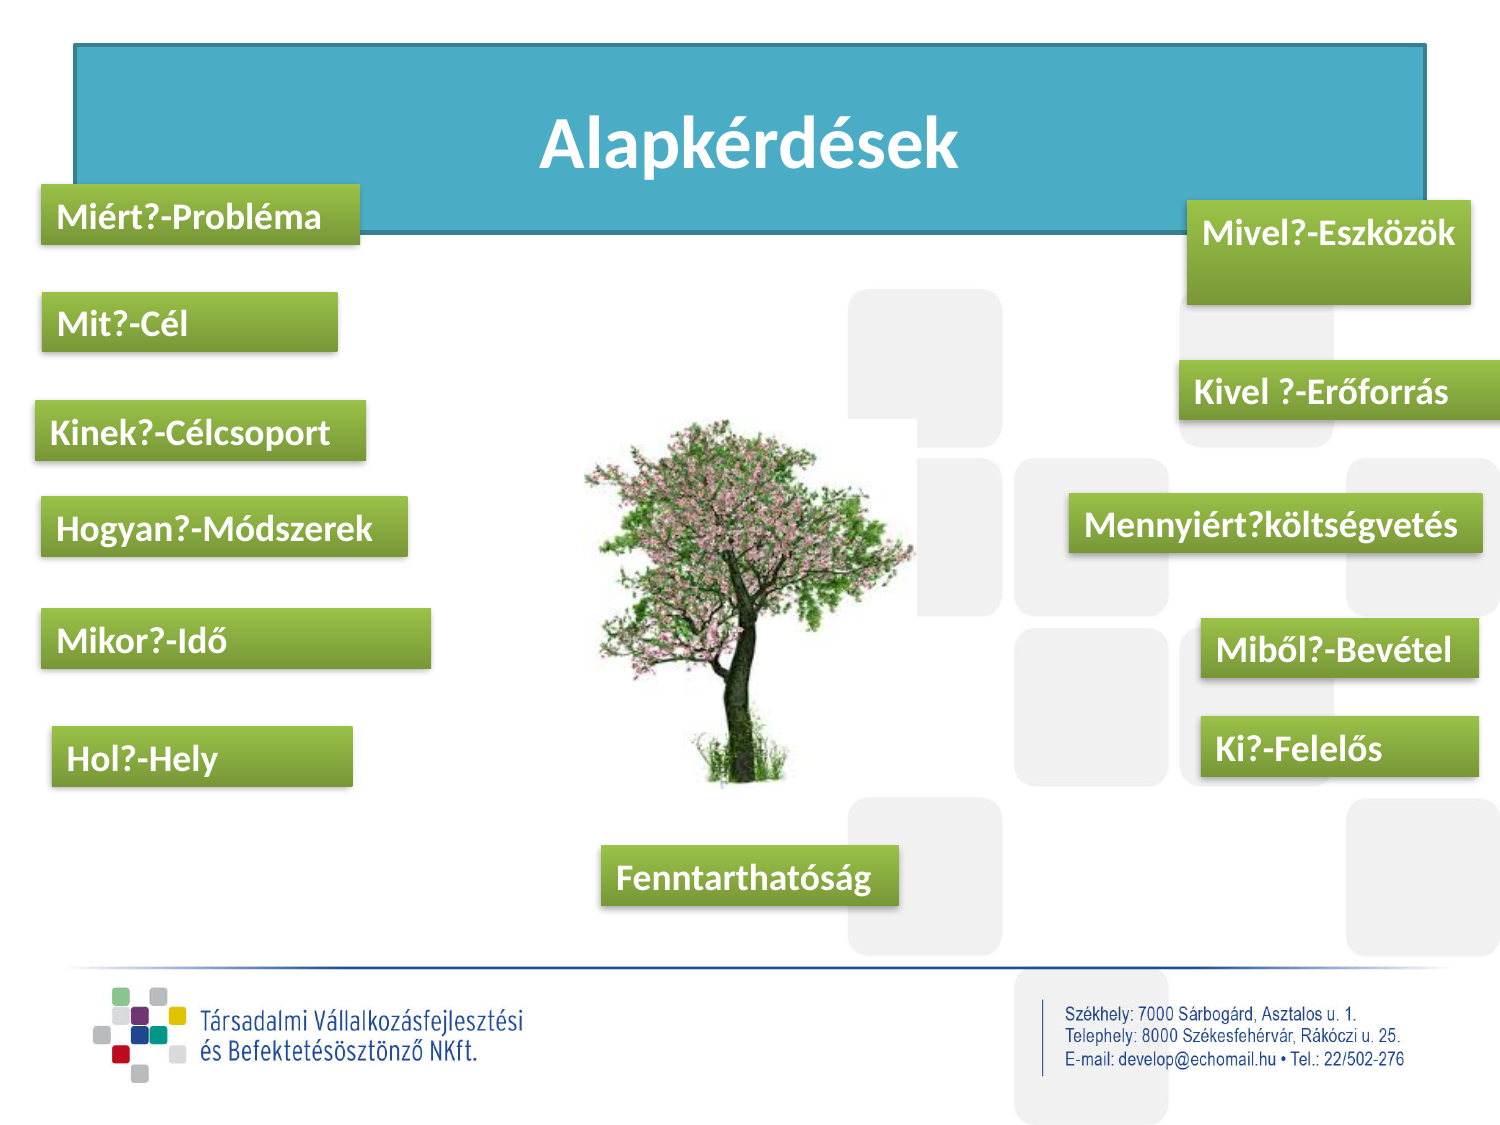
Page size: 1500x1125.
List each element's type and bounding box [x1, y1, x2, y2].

picture [0, 0, 1500, 1125]
list [583, 419, 917, 789]
